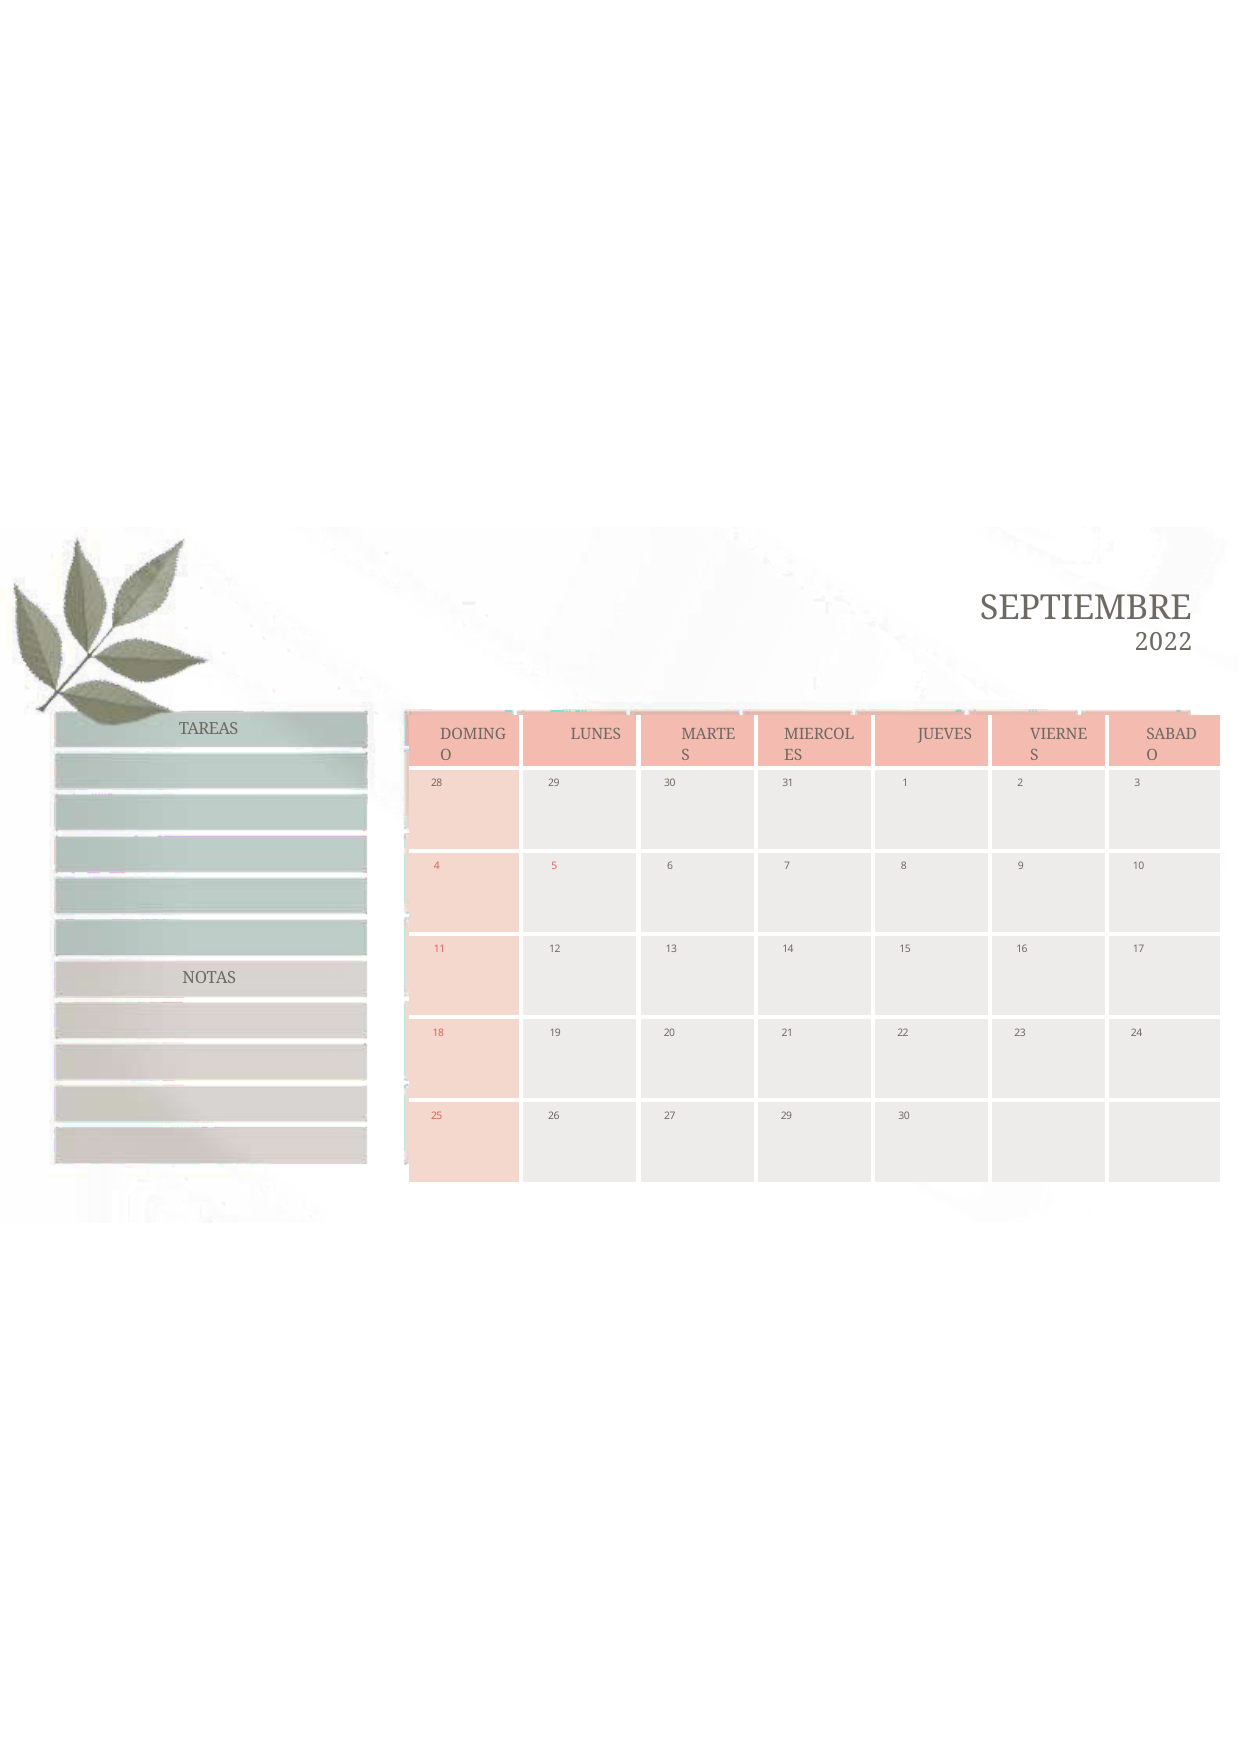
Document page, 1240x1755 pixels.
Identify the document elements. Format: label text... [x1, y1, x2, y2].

table_cell 29 [523, 770, 636, 849]
table_header MIERCOLES [758, 715, 871, 766]
table_cell 3 [1109, 770, 1220, 849]
table_cell [992, 1102, 1105, 1182]
table_cell 17 [1109, 936, 1220, 1015]
table_cell 24 [1109, 1019, 1220, 1098]
table_header VIERNES [992, 715, 1105, 766]
table_header DOMINGO [409, 715, 519, 766]
table_cell [1109, 1102, 1220, 1182]
text_box NOTAS [180, 965, 240, 987]
table_cell 7 [758, 853, 871, 932]
table_cell 30 [875, 1102, 988, 1182]
table_cell 6 [641, 853, 754, 932]
table_cell 16 [992, 936, 1105, 1015]
table_cell 1 [875, 770, 988, 849]
table_cell 31 [758, 770, 871, 849]
table_cell 26 [523, 1102, 636, 1182]
table_cell 23 [992, 1019, 1105, 1098]
table_cell 29 [758, 1102, 871, 1182]
table_cell 11 [409, 936, 519, 1015]
text_box SEPTIEMBRE 2022 [977, 583, 1193, 656]
table_cell 20 [641, 1019, 754, 1098]
table_cell 27 [641, 1102, 754, 1182]
picture [0, 527, 1239, 1223]
table_cell 9 [992, 853, 1105, 932]
table_cell 21 [758, 1019, 871, 1098]
table_cell 22 [875, 1019, 988, 1098]
table_cell 5 [523, 853, 636, 932]
table_cell 28 [409, 770, 519, 849]
table_cell 12 [523, 936, 636, 1015]
table_cell 18 [409, 1019, 519, 1098]
table_header JUEVES [875, 715, 988, 766]
text_box TAREAS [176, 716, 242, 738]
table_cell 25 [409, 1102, 519, 1182]
table_cell 30 [641, 770, 754, 849]
table_cell 15 [875, 936, 988, 1015]
table_header SABADO [1109, 715, 1220, 766]
table_cell 19 [523, 1019, 636, 1098]
table_cell 10 [1109, 853, 1220, 932]
table_cell 4 [409, 853, 519, 932]
table_header MARTES [641, 715, 754, 766]
table_header LUNES [523, 715, 636, 766]
table_cell 8 [875, 853, 988, 932]
table_cell 2 [992, 770, 1105, 849]
table_cell 14 [758, 936, 871, 1015]
table_cell 13 [641, 936, 754, 1015]
